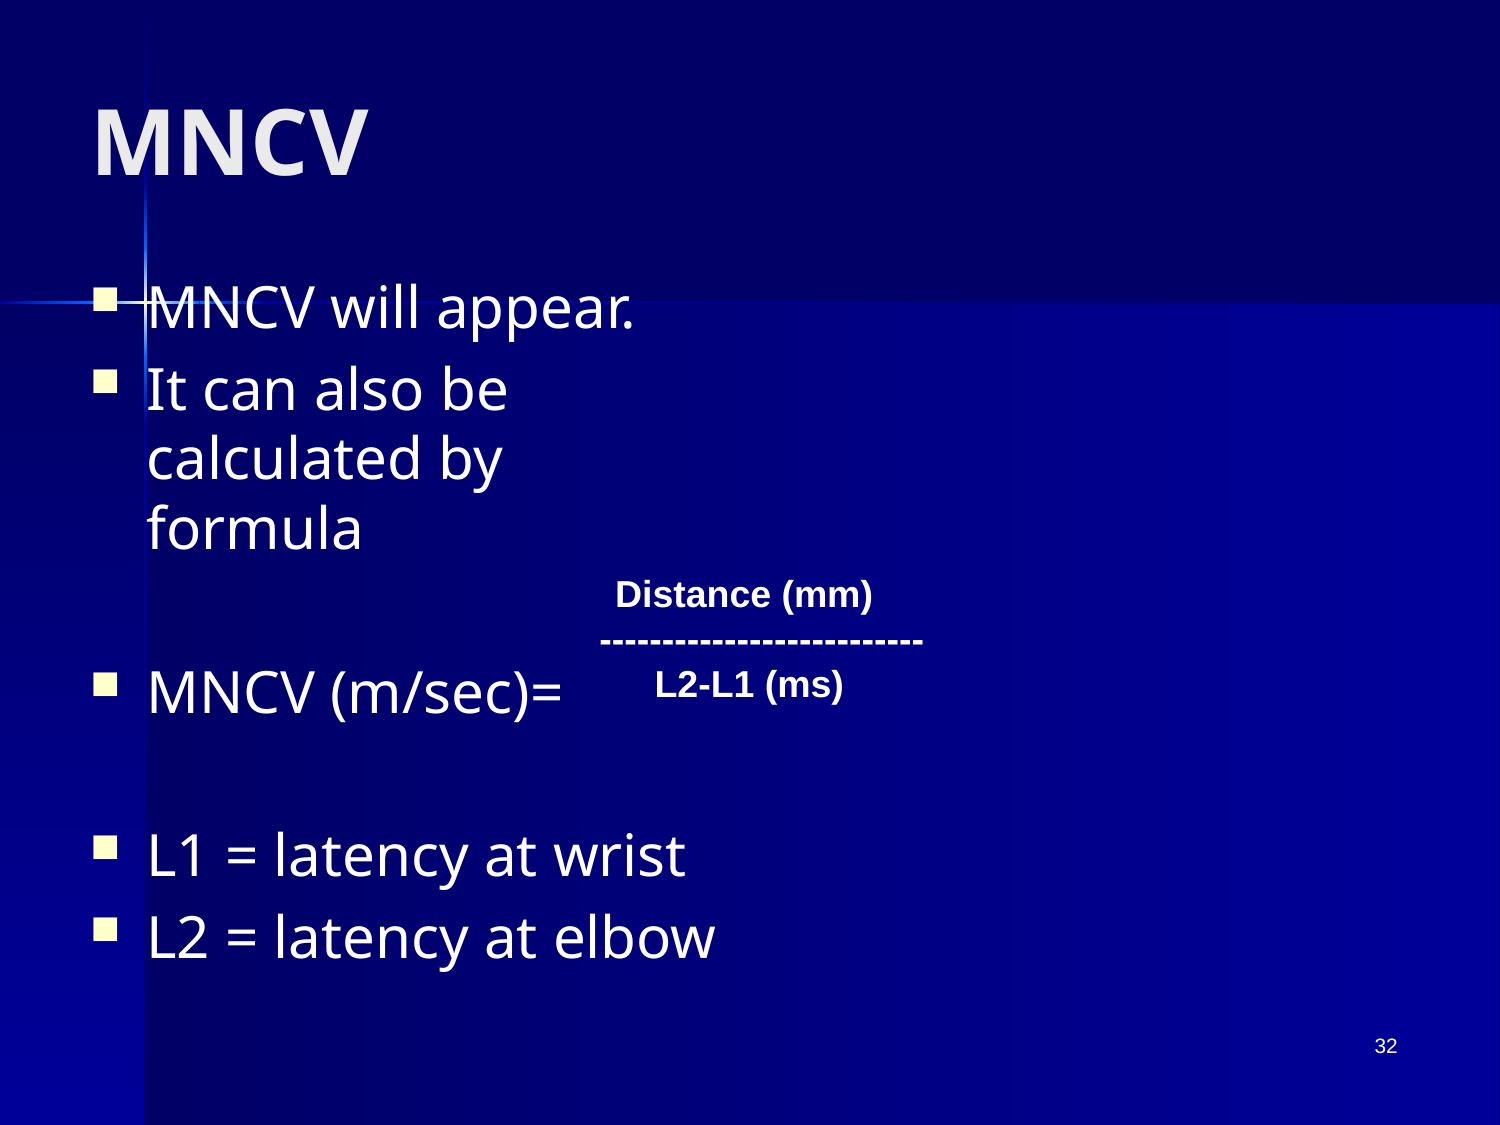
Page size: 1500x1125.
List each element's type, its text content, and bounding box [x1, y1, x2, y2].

title MNCV [74, 44, 1426, 233]
text_box Distance (mm) -------------------------- L2-L1 (ms) [549, 562, 939, 713]
list MNCV will appear. It can also be calculated by formula MNCV (m/sec)= L1 = latency at wrist L2 = latency at elbow [74, 262, 738, 1006]
slide_number 32 [1099, 1024, 1413, 1101]
